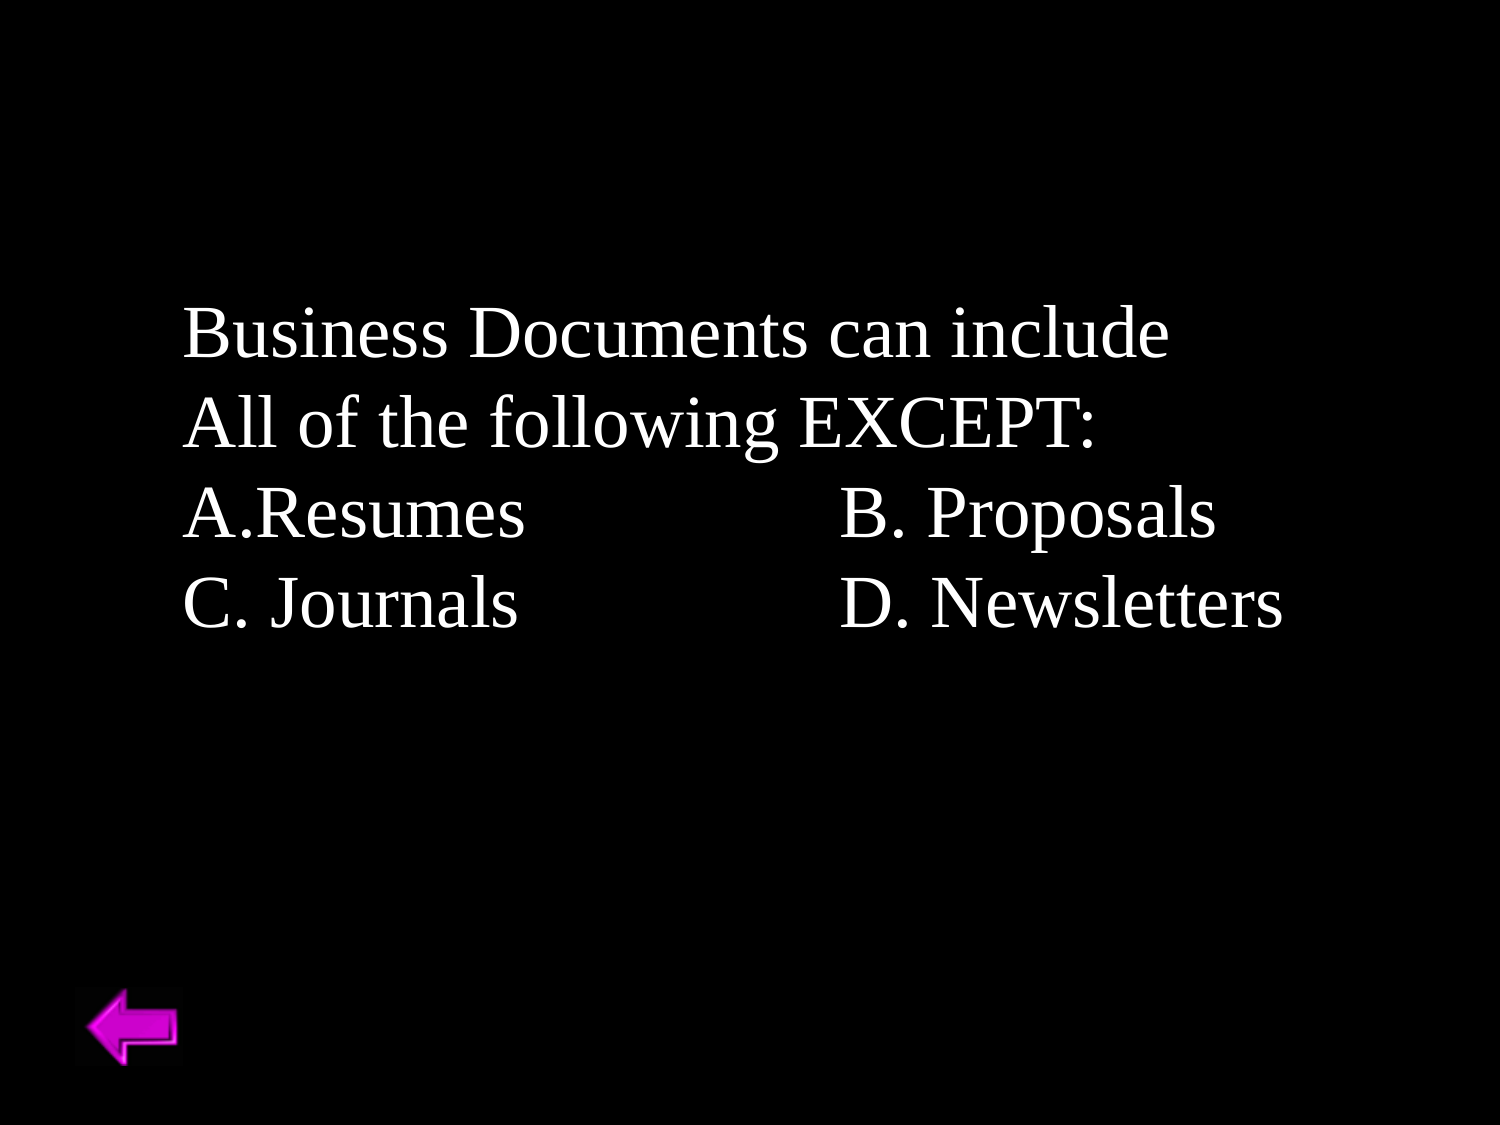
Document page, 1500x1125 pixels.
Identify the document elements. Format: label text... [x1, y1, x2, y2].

text_box Business Documents can include All of the following EXCEPT: Resumes B. Proposals C. Journals D. Newsletters [168, 274, 1413, 650]
picture [74, 987, 183, 1066]
